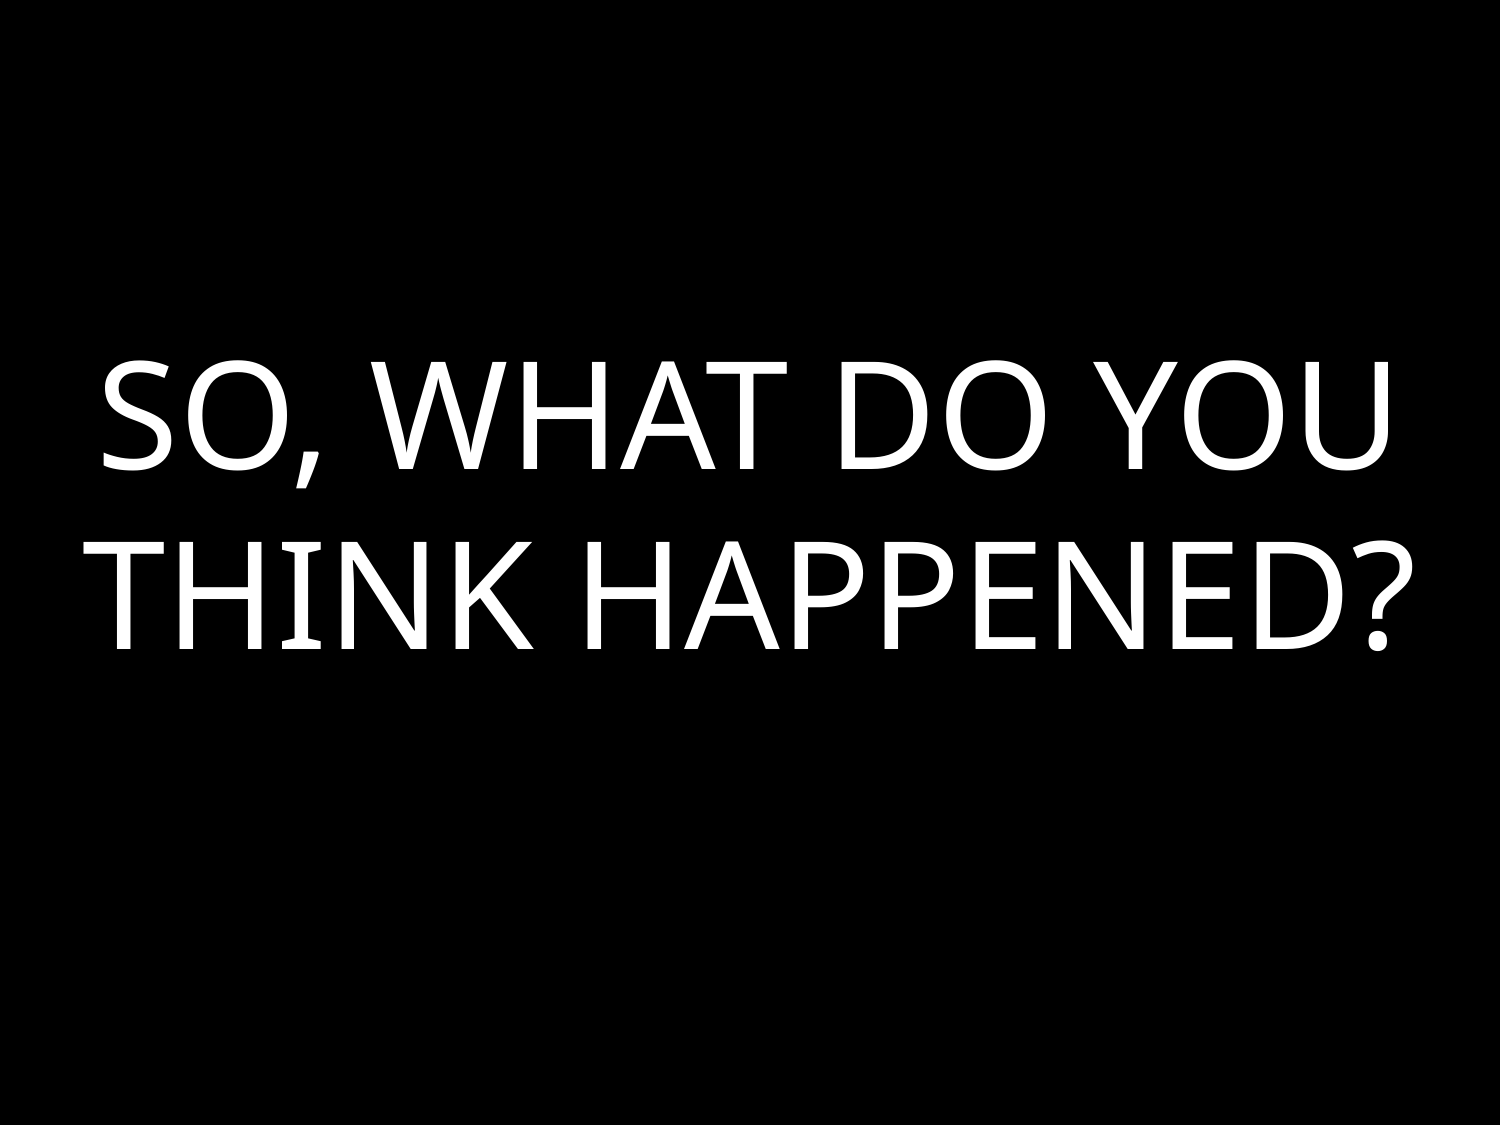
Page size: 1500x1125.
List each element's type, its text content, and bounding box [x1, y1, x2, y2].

text_box SO, WHAT DO YOU THINK HAPPENED? [0, 312, 1500, 688]
